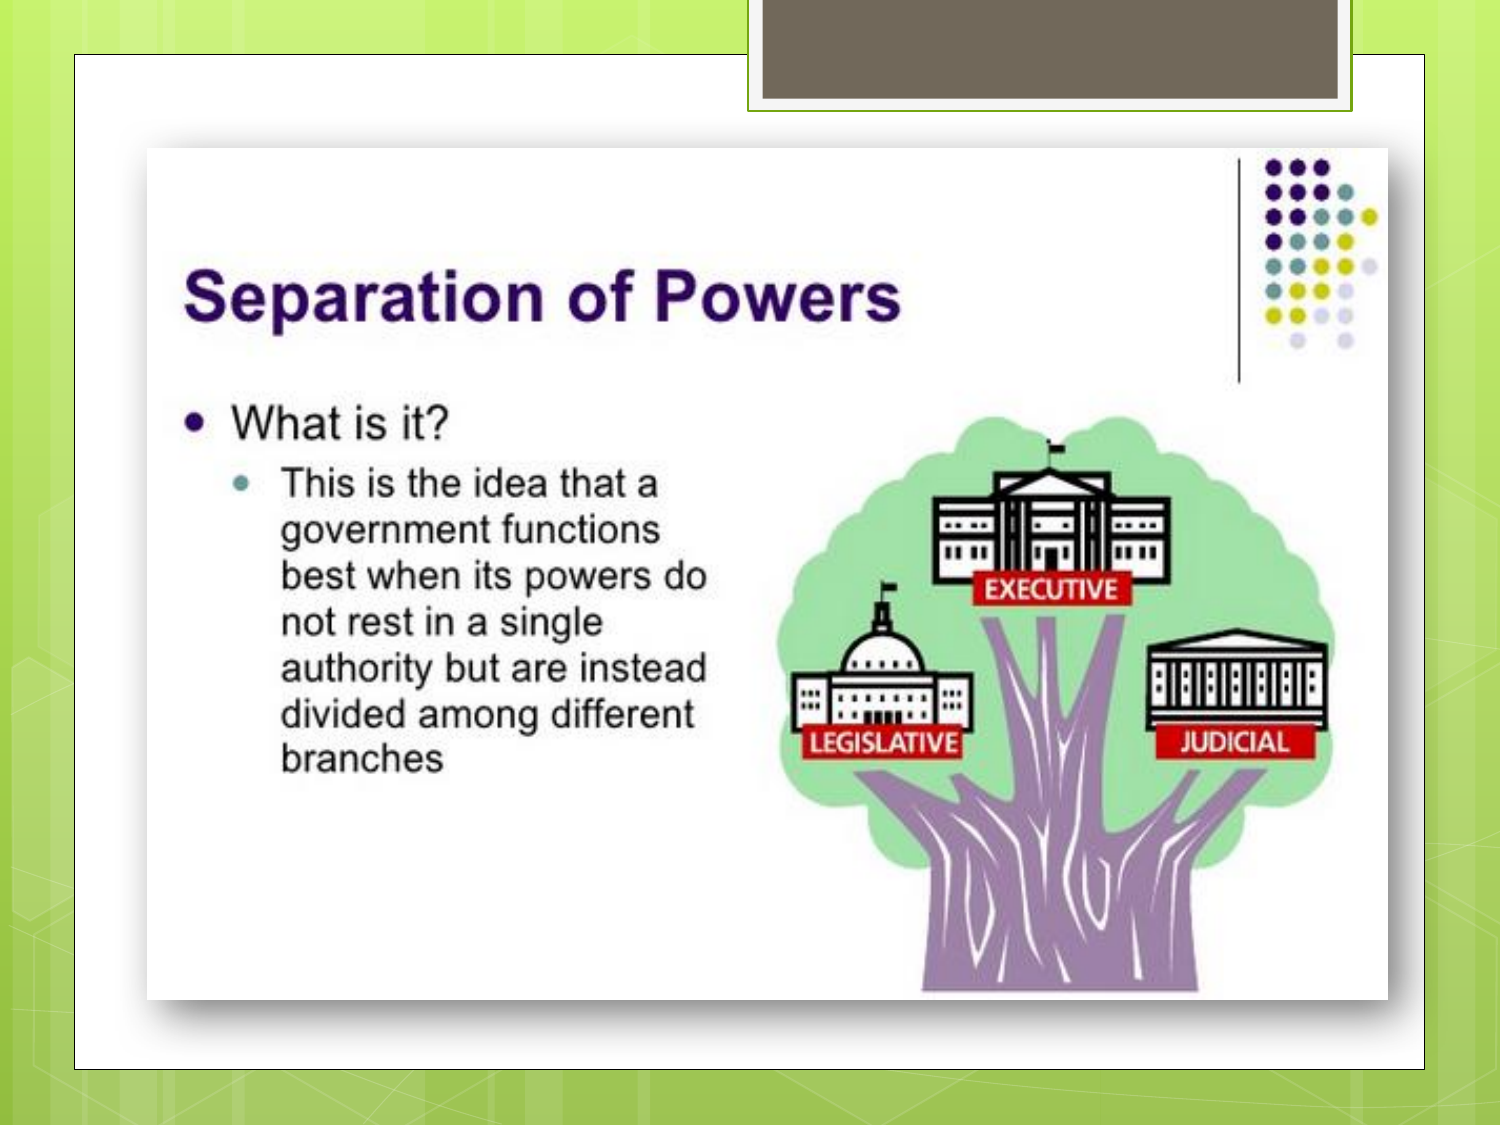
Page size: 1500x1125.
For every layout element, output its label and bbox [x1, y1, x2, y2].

picture [147, 148, 1389, 1000]
